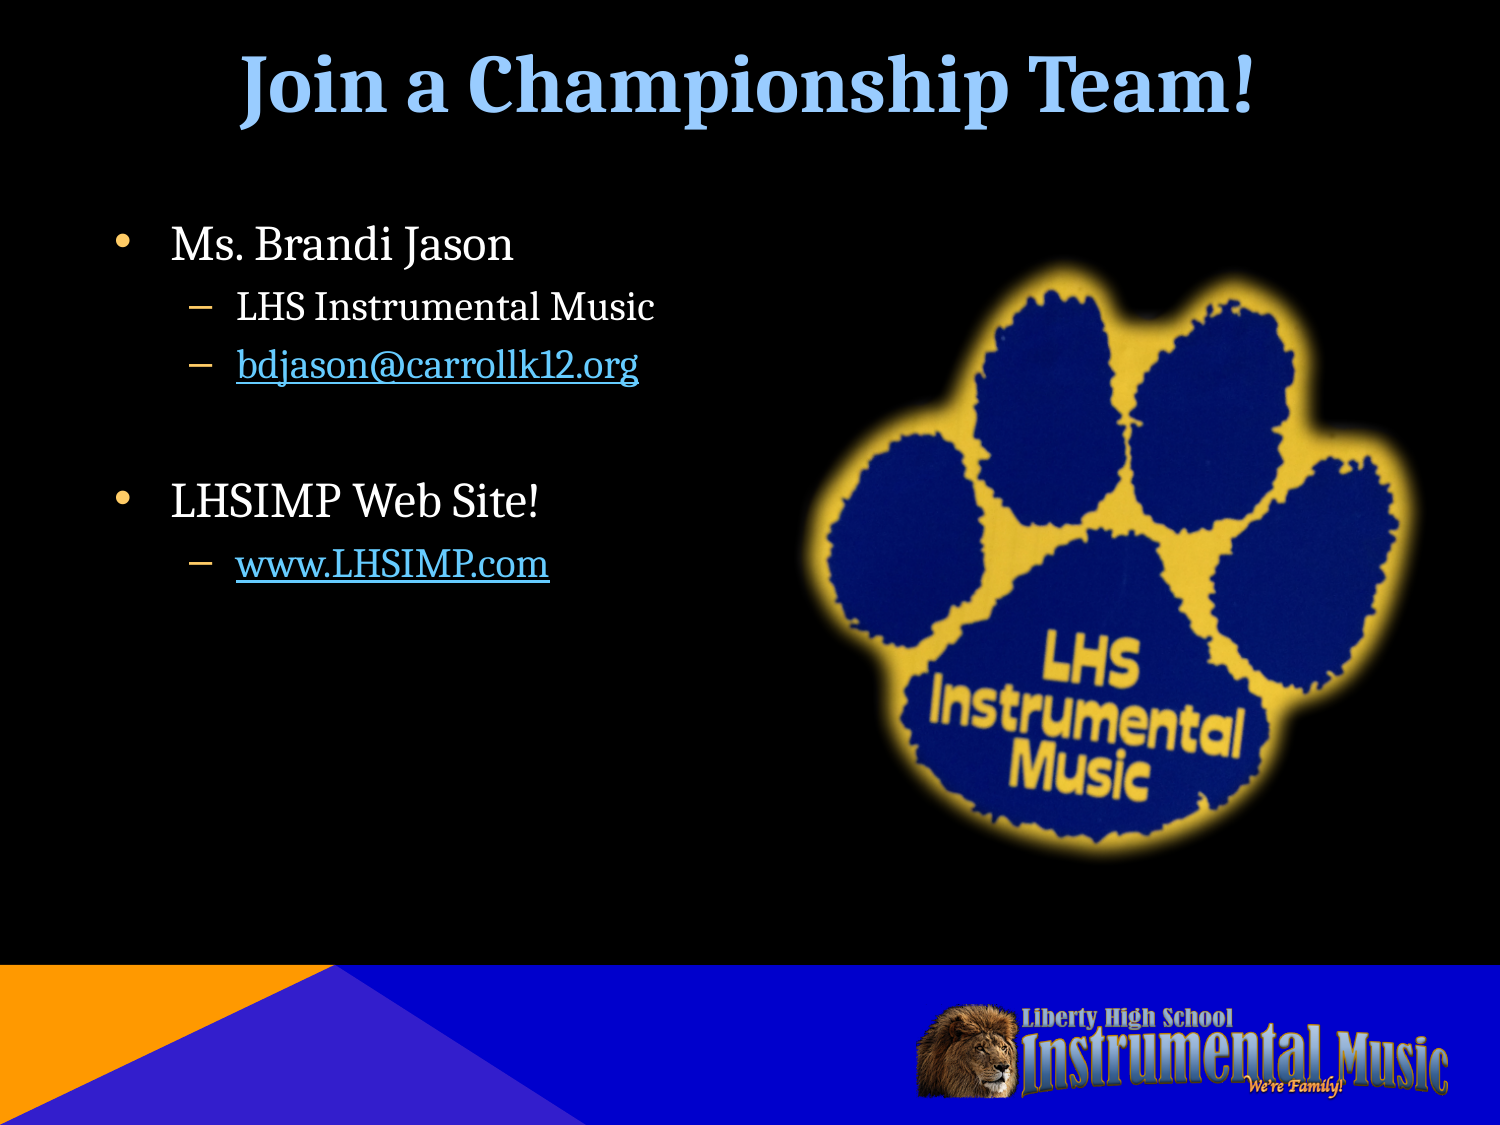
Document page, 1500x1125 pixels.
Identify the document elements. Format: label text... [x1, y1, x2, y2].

picture [787, 225, 1454, 900]
title Join a Championship Team! [75, 11, 1425, 147]
list Ms. Brandi Jason LHS Instrumental Music bdjason@carrollk12.org LHSIMP Web Site! www.LHSIMP.com [99, 202, 899, 946]
picture [916, 1004, 1449, 1102]
